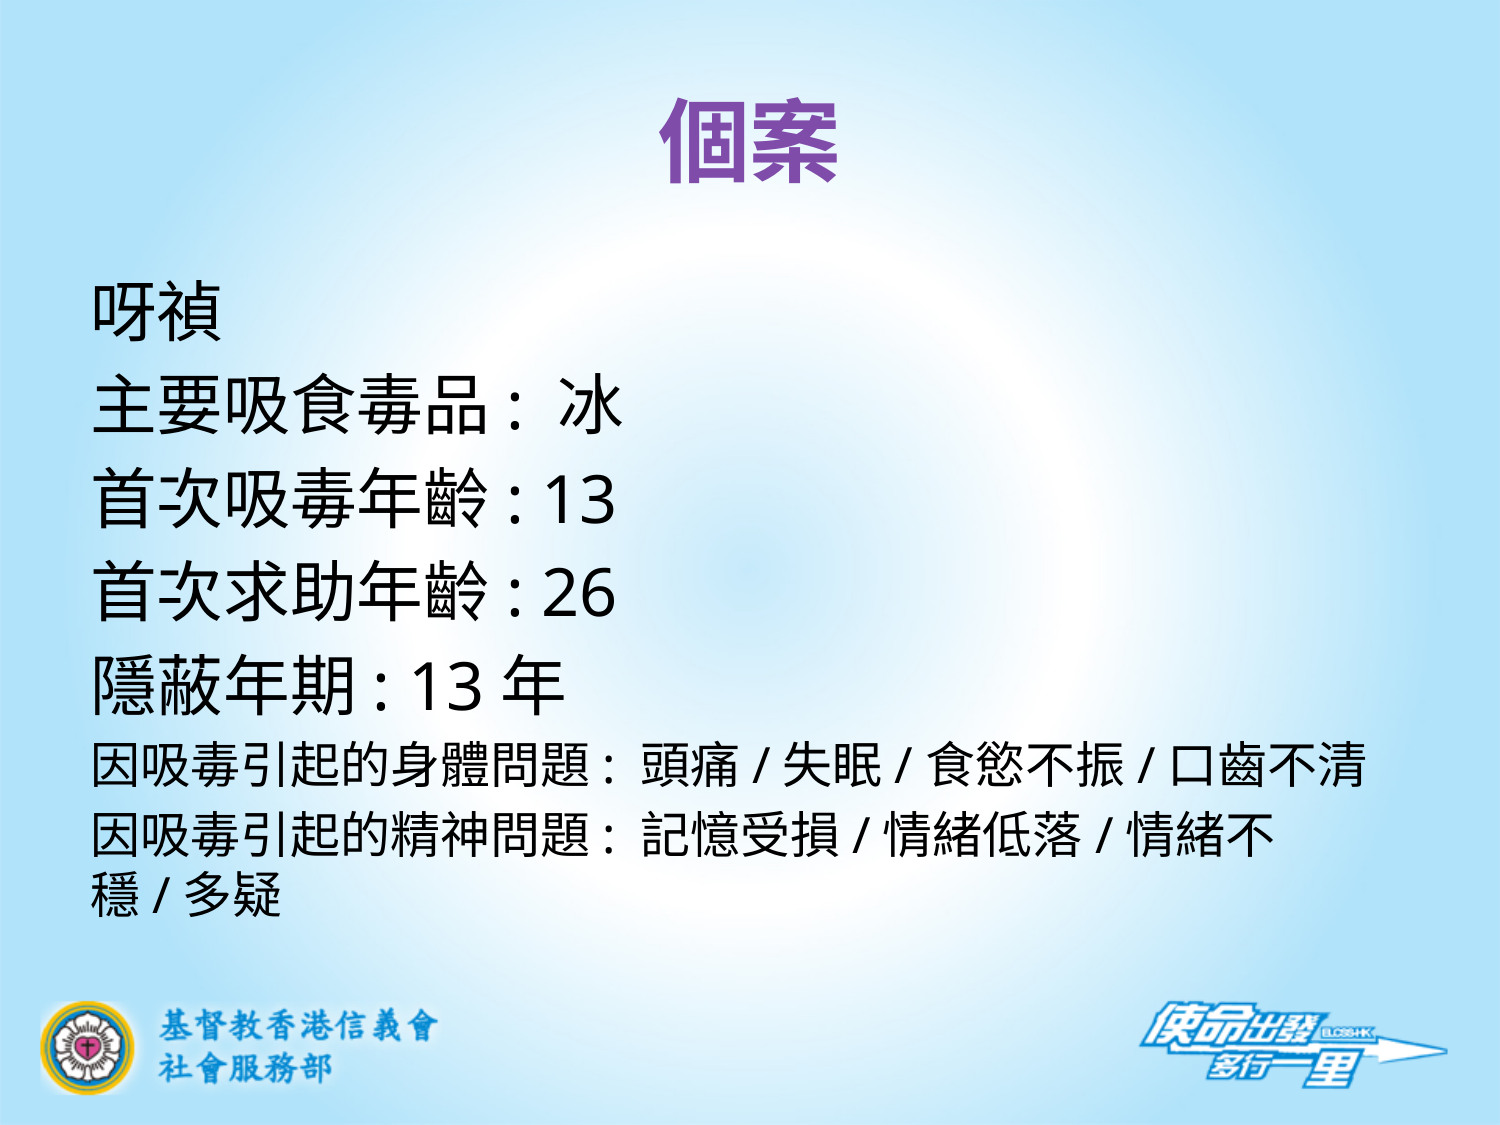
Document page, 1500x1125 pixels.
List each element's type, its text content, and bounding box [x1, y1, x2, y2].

title 個案 [75, 45, 1425, 233]
picture [0, 0, 1500, 1125]
list 呀禎 主要吸食毒品: 冰 首次吸毒年齡: 13 首次求助年齡: 26 隱蔽年期: 13年 因吸毒引起的身體問題: 頭痛/失眠/食慾不振/口齒不清 因吸毒引起的精神問題: 記憶受損/情緒低落/情緒不穩/多疑 [75, 262, 1425, 1005]
